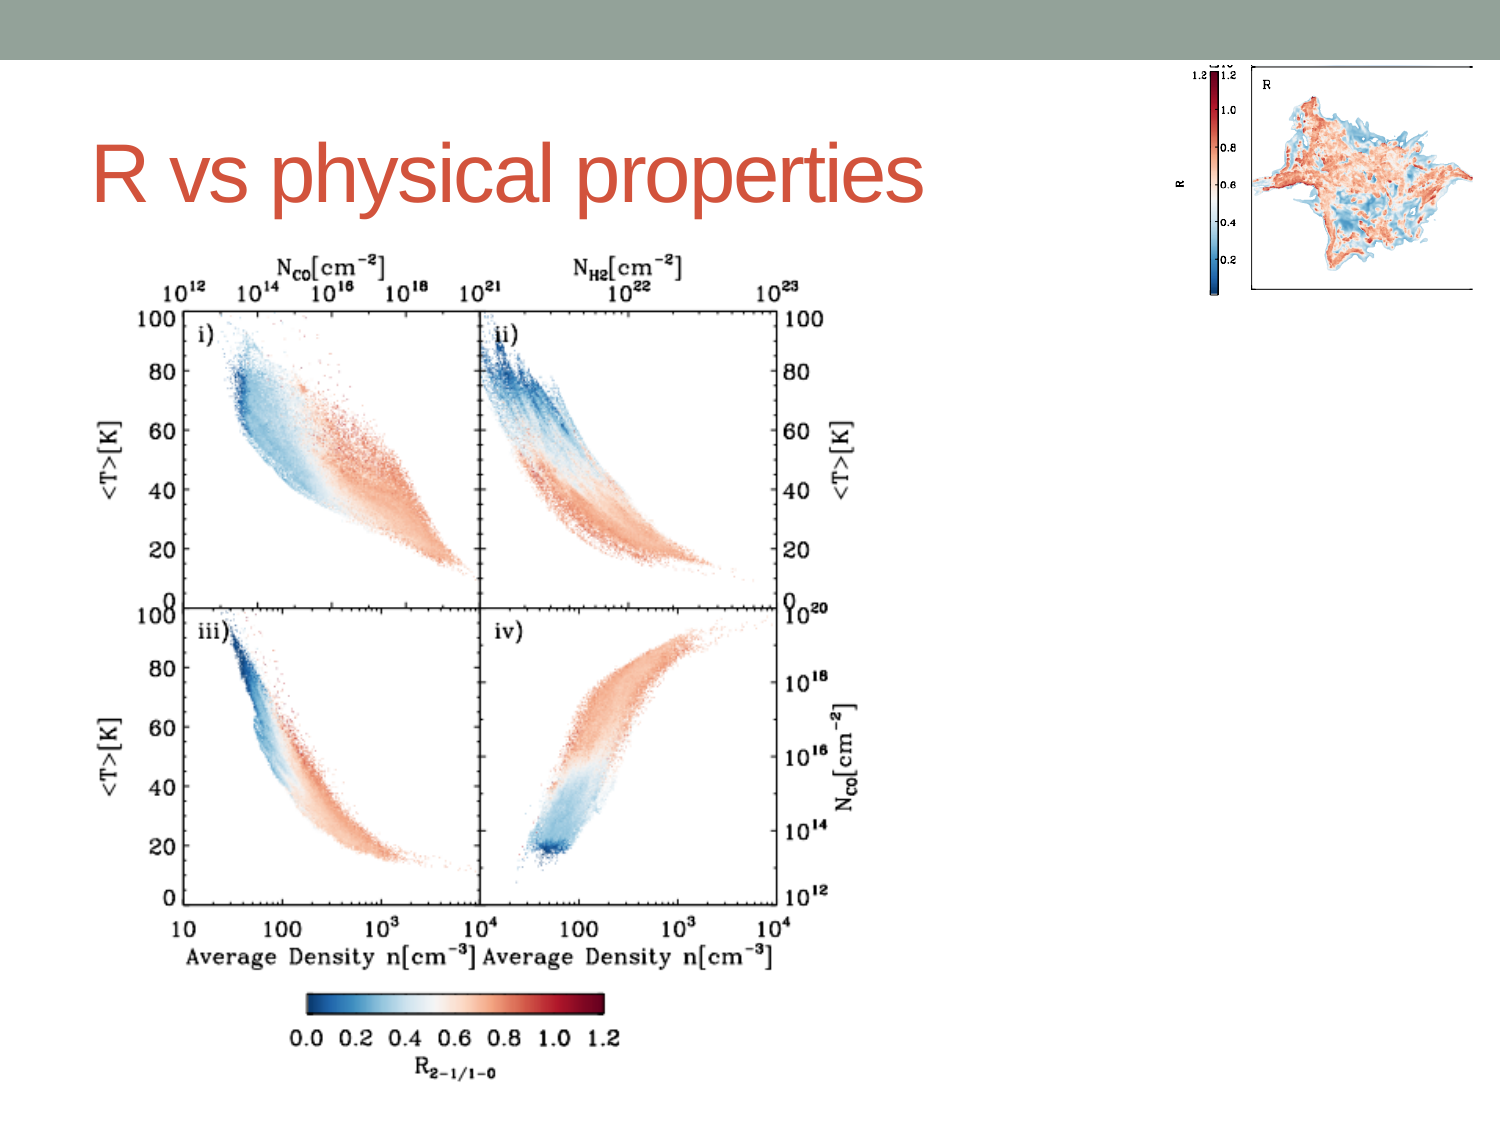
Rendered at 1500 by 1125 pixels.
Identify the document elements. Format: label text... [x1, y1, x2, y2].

picture [74, 223, 861, 1110]
picture [1169, 65, 1473, 309]
title R vs physical properties [75, 87, 1166, 250]
